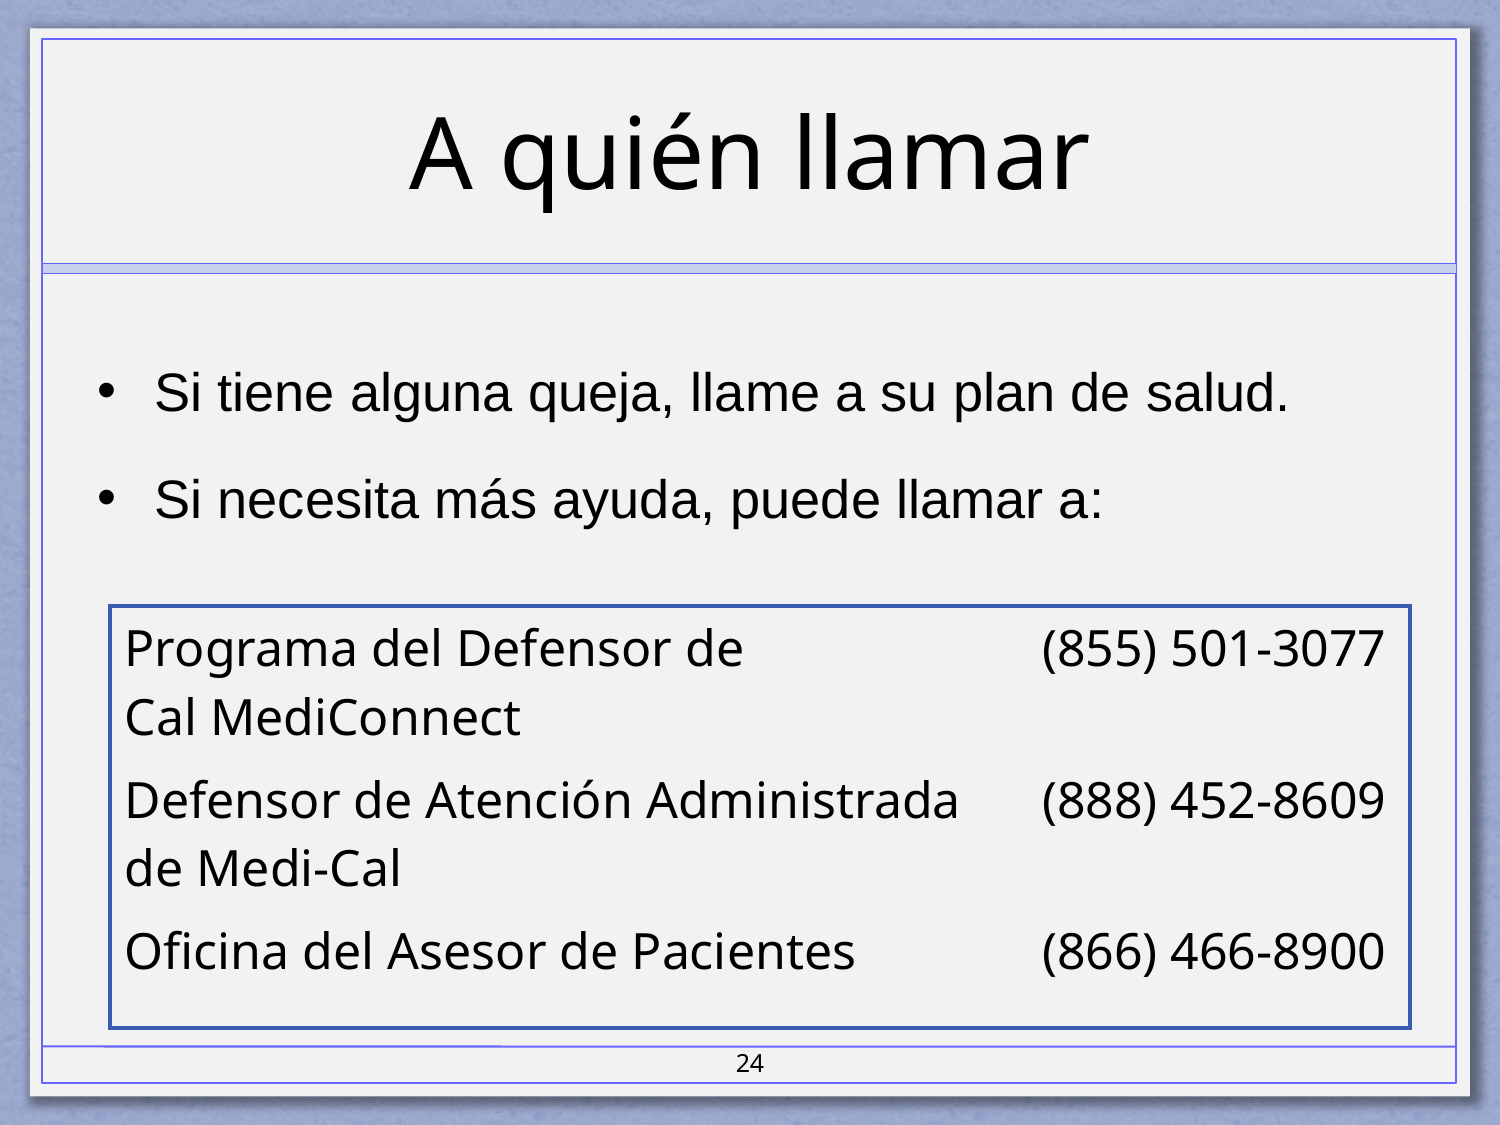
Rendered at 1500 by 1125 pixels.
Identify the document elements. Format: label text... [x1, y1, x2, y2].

table_header Programa del Defensor de Cal MediConnect [112, 608, 1027, 757]
slide_number 24 [687, 1042, 813, 1088]
table_cell Defensor de Atención Administrada de Medi-Cal [112, 757, 1027, 909]
table_cell (866) 466-8900 [1027, 909, 1408, 1026]
table_cell (888) 452-8609 [1027, 757, 1408, 909]
table_cell Oficina del Asesor de Pacientes [112, 909, 1027, 1026]
list Si tiene alguna queja, llame a su plan de salud. Si necesita más ayuda, puede llamar a: [82, 350, 1446, 808]
title A quién llamar [147, 40, 1353, 260]
table_header (855) 501-3077 [1027, 608, 1408, 757]
